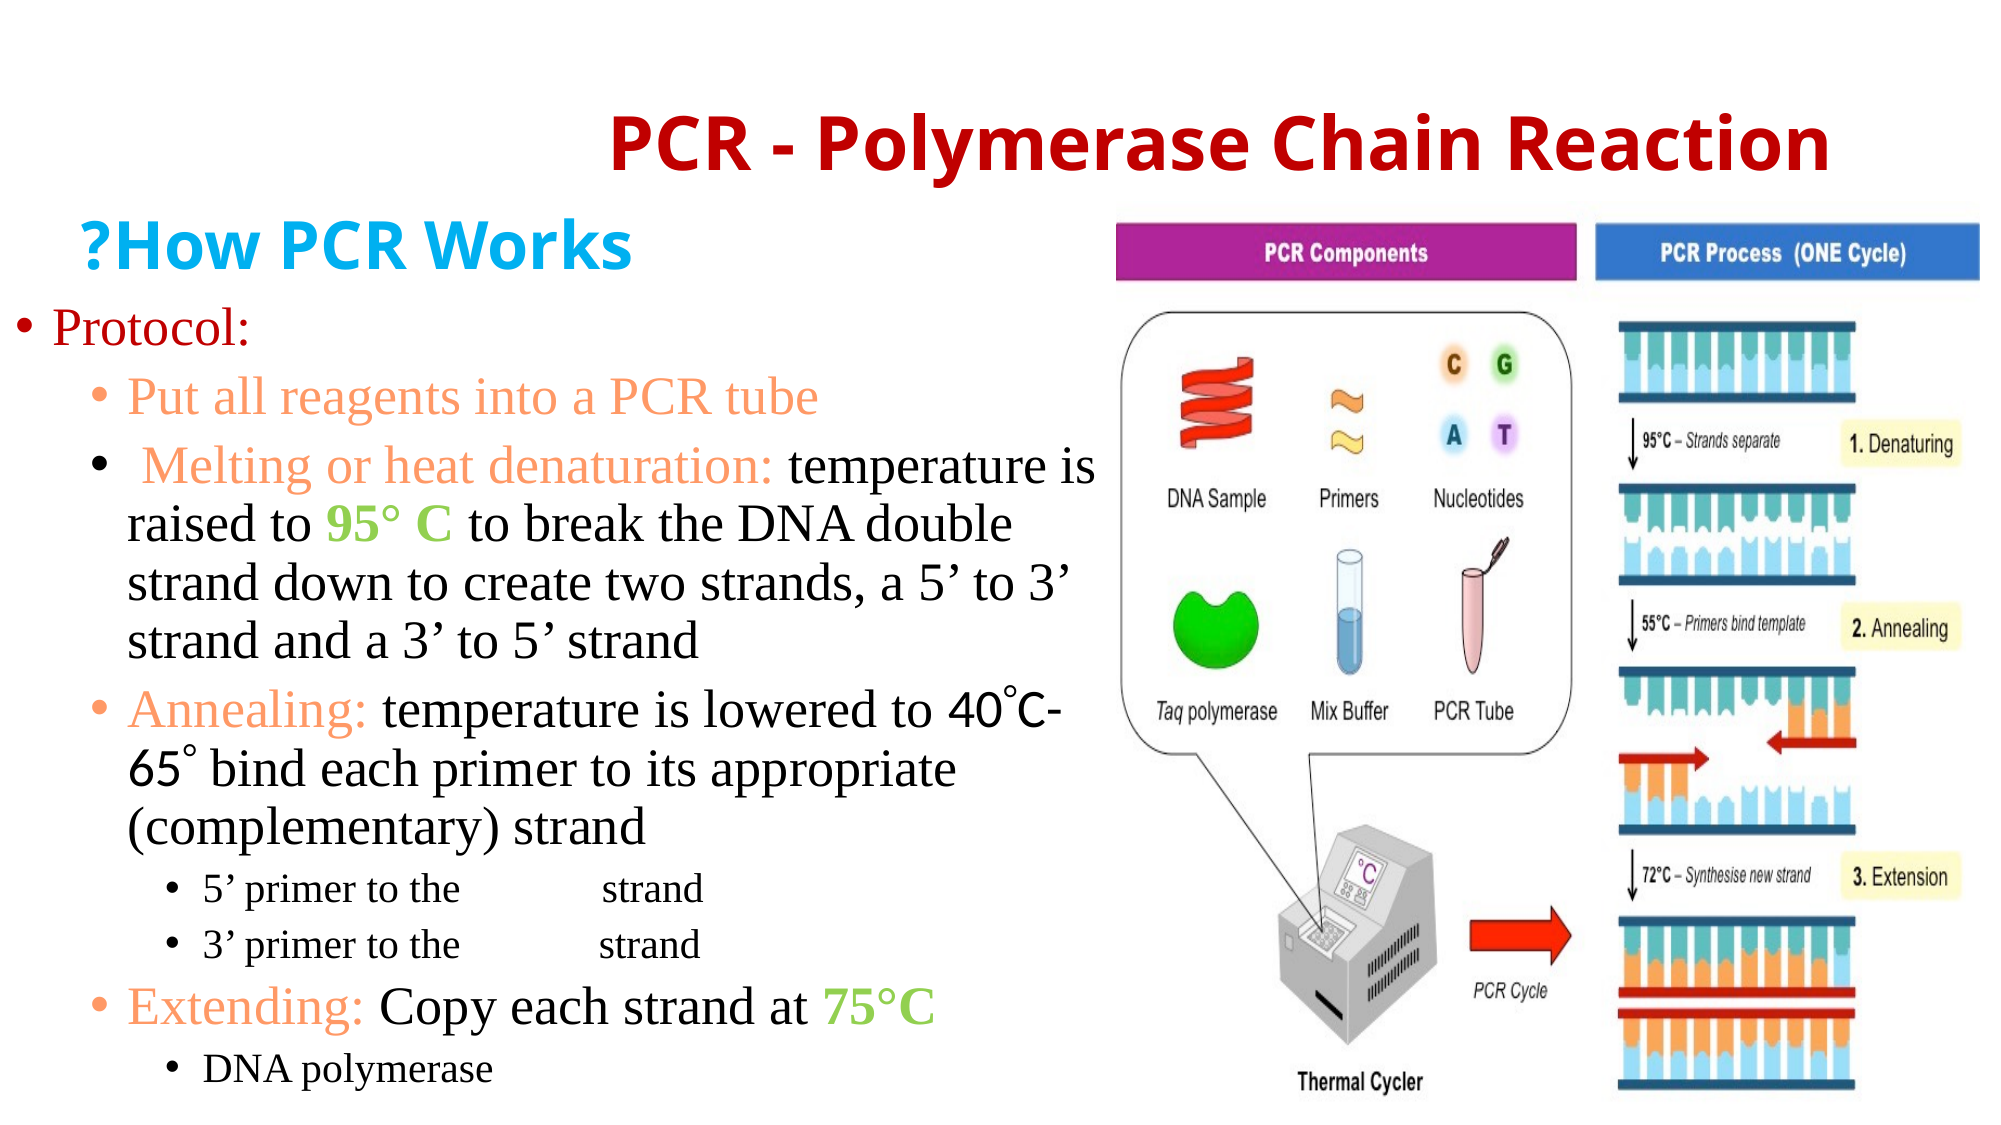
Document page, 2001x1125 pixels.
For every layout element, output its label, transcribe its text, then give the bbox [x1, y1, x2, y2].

picture [1116, 201, 1980, 1125]
text_box PCR - Polymerase Chain Reaction [592, 87, 2000, 193]
title How PCR Works? [62, 185, 952, 291]
list Protocol: Put all reagents into a PCR tube Melting or heat denaturation: temperature is raised to 95° C to break the DNA double strand down to create two strands, a 5’ to 3’ strand and a 3’ to 5’ strand Annealing: temperature is lowered to 40C- 65 bind each primer to its appropriate (complementary) strand 5’ primer to the 3’ to 5’ strand 3’ primer to the 5’ to 3’ strand Extending: Copy each strand at 75°C DNA polymerase [0, 291, 1116, 1117]
